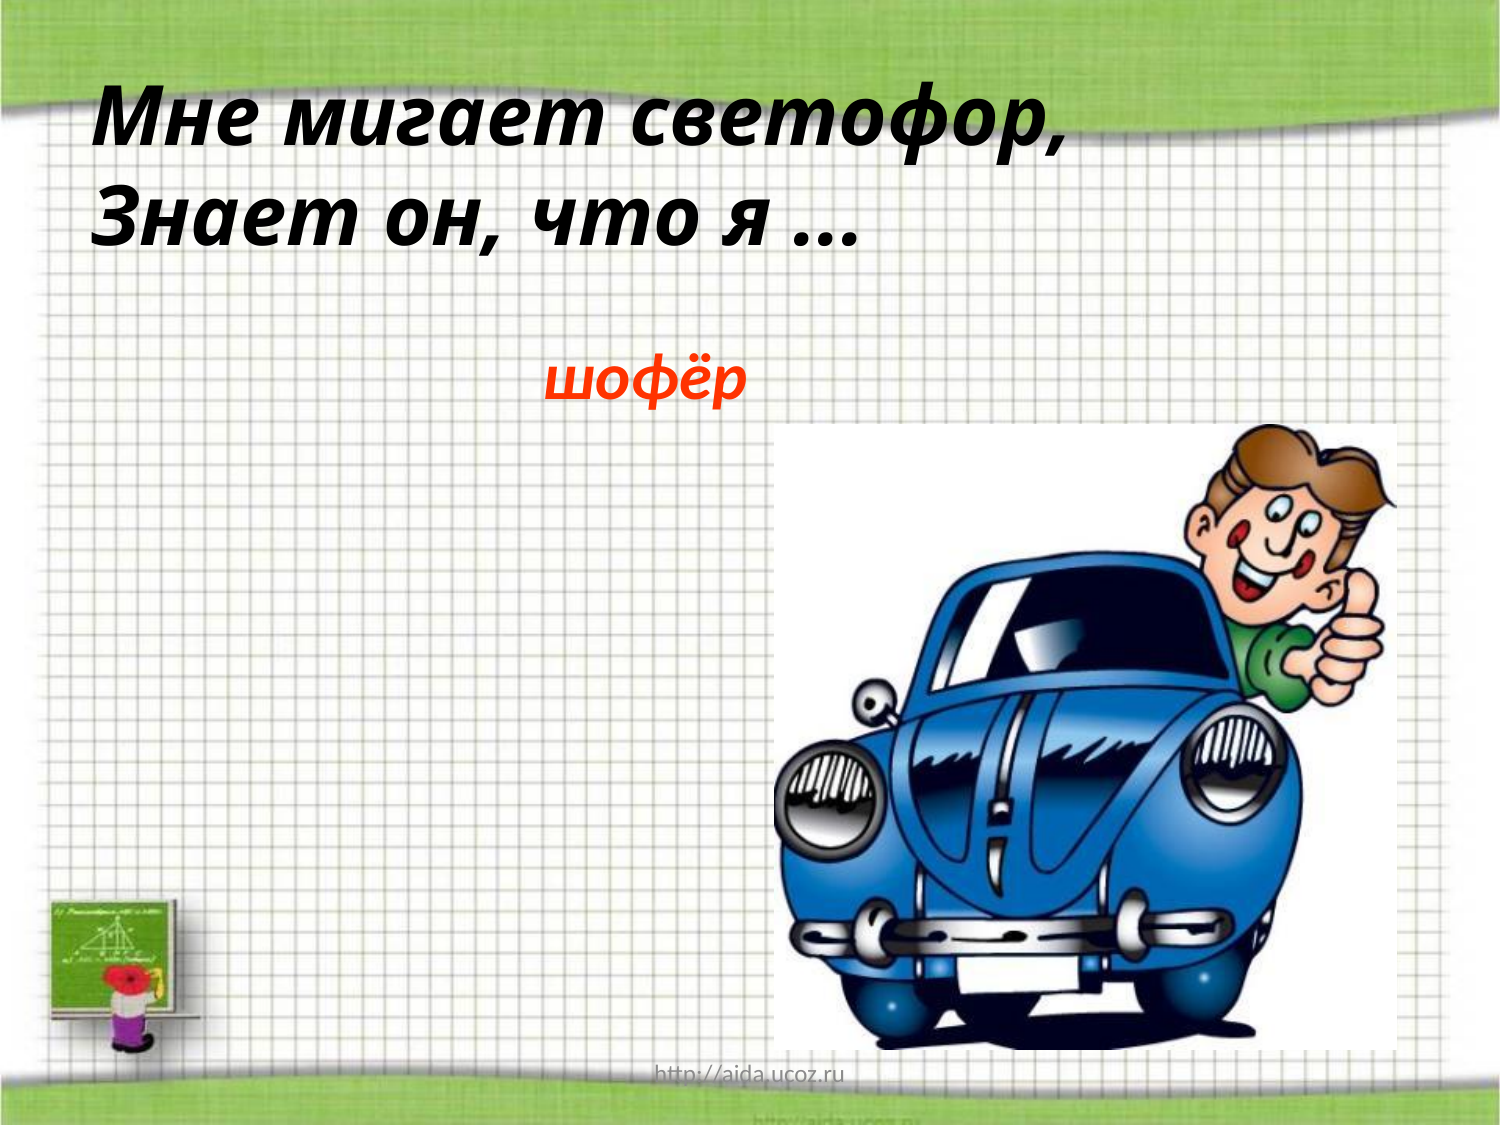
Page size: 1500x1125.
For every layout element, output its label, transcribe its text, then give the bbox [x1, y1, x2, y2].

footer http://aida.ucoz.ru [512, 1042, 988, 1103]
list шофёр [0, 324, 1351, 451]
title Мне мигает светофор, Знает он, что я ... [74, 49, 1426, 376]
picture [0, 0, 1500, 1125]
